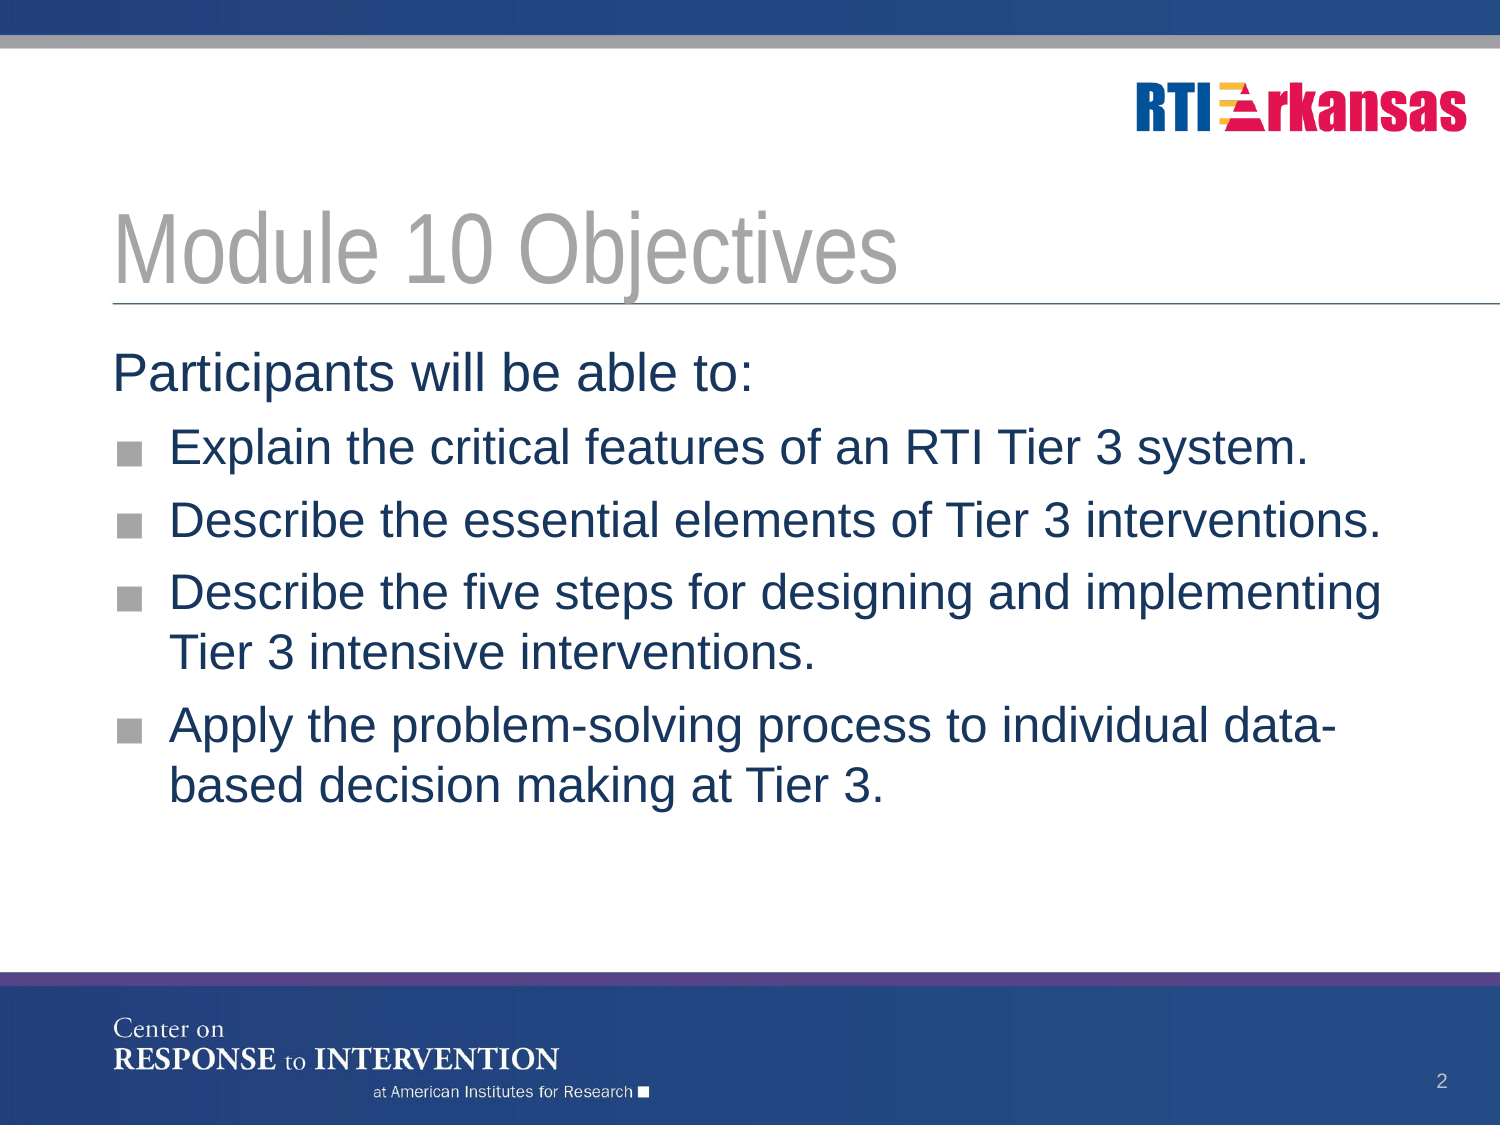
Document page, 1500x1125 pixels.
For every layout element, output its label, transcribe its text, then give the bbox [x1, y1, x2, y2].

slide_number 2 [1436, 1067, 1462, 1093]
picture [0, 0, 1500, 1125]
list Participants will be able to: Explain the critical features of an RTI Tier 3 system. Describe the essential elements of Tier 3 interventions. Describe the five steps for designing and implementing Tier 3 intensive interventions. Apply the problem-solving process to individual data-based decision making at Tier 3. [112, 337, 1462, 913]
title Module 10 Objectives [112, 52, 1462, 305]
